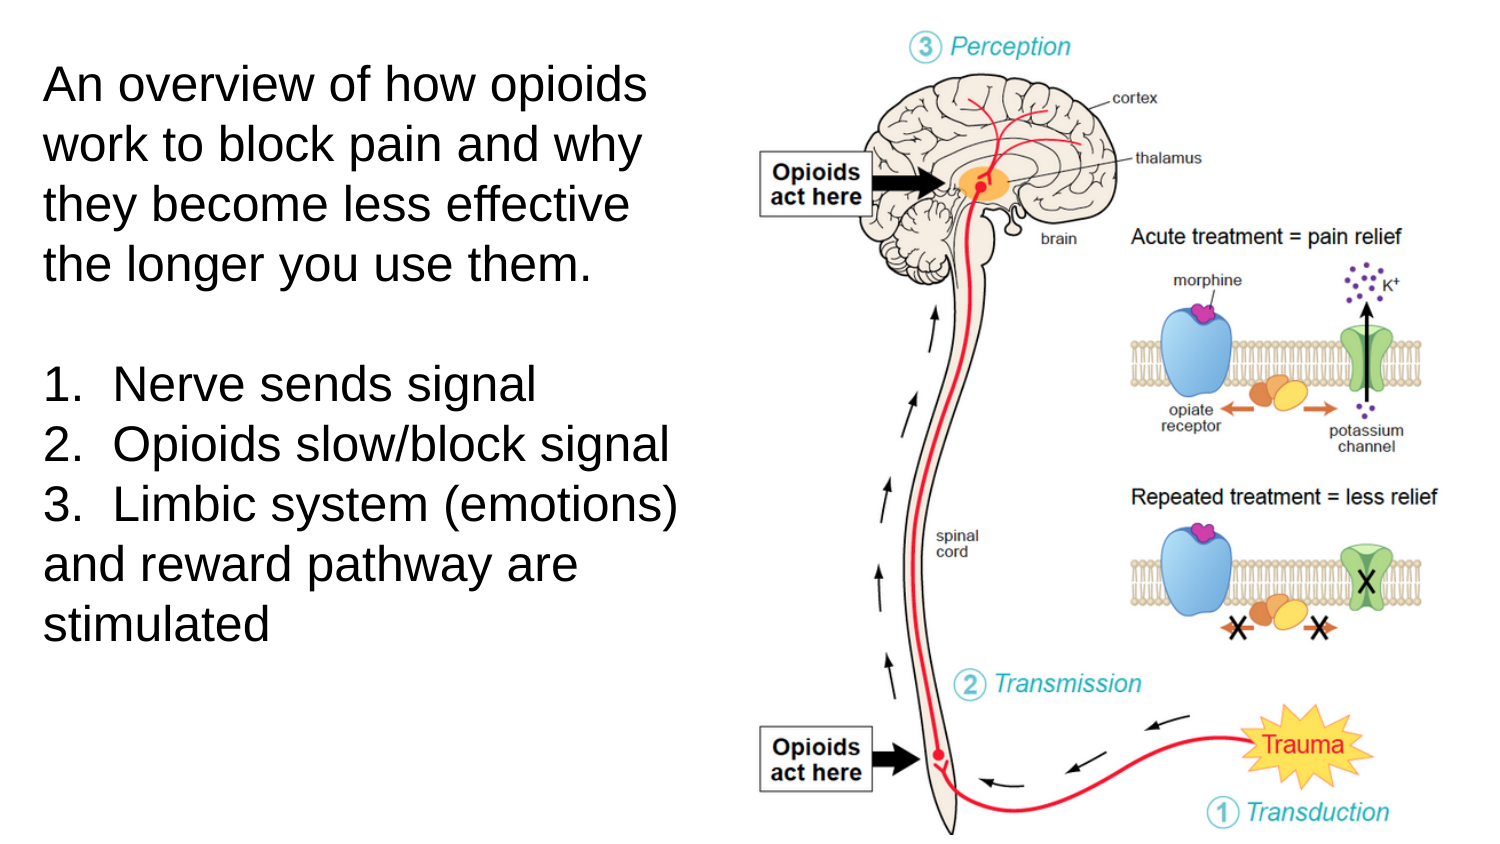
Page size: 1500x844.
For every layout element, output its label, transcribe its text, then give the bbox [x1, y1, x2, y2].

text_box An overview of how opioids work to block pain and why they become less effective the longer you use them. 1. Nerve sends signal 2. Opioids slow/block signal 3. Limbic system (emotions) and reward pathway are stimulated [27, 36, 725, 665]
picture [756, 27, 1443, 835]
